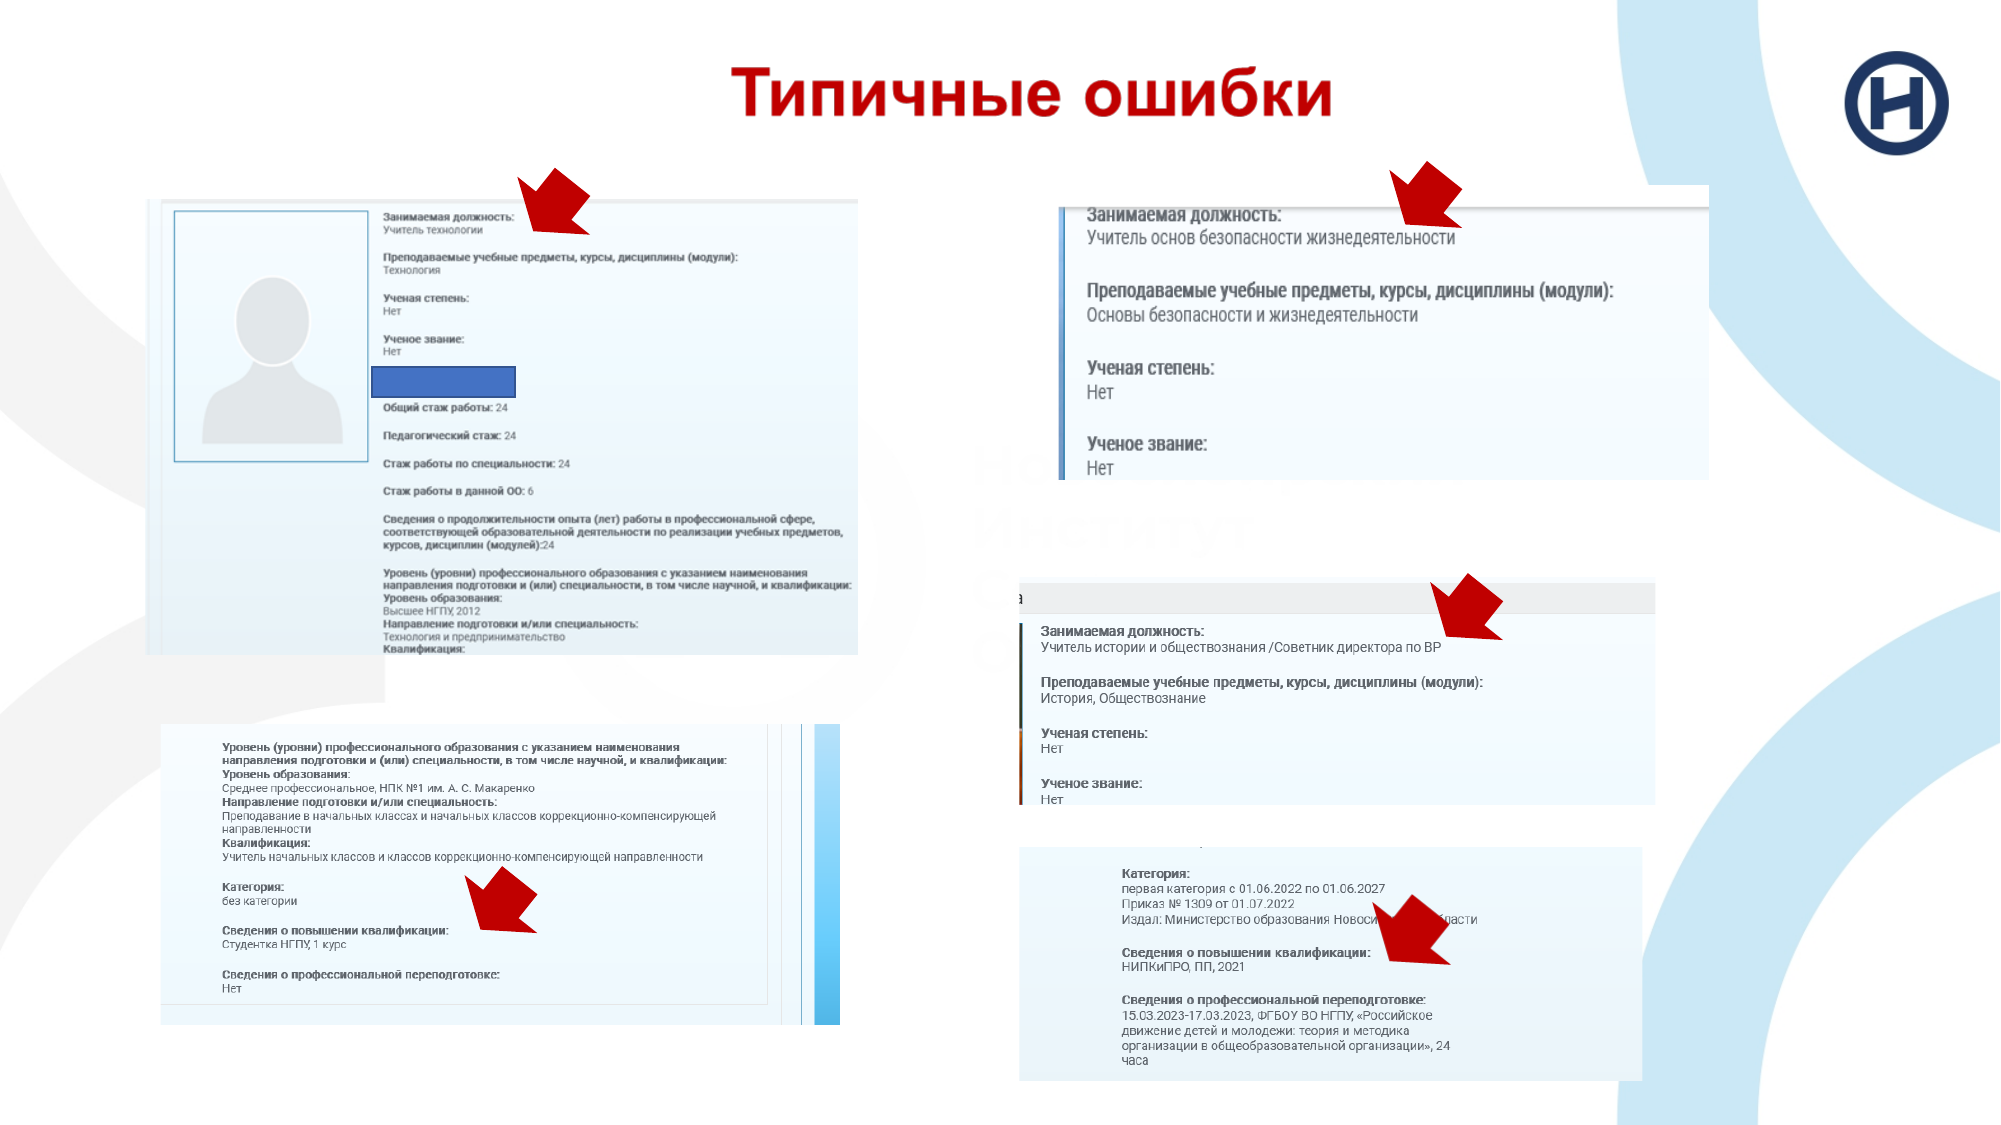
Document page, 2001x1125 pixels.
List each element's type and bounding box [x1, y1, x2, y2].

text_box [517, 172, 591, 199]
picture [0, 0, 2001, 1125]
text_box [1389, 172, 1456, 184]
